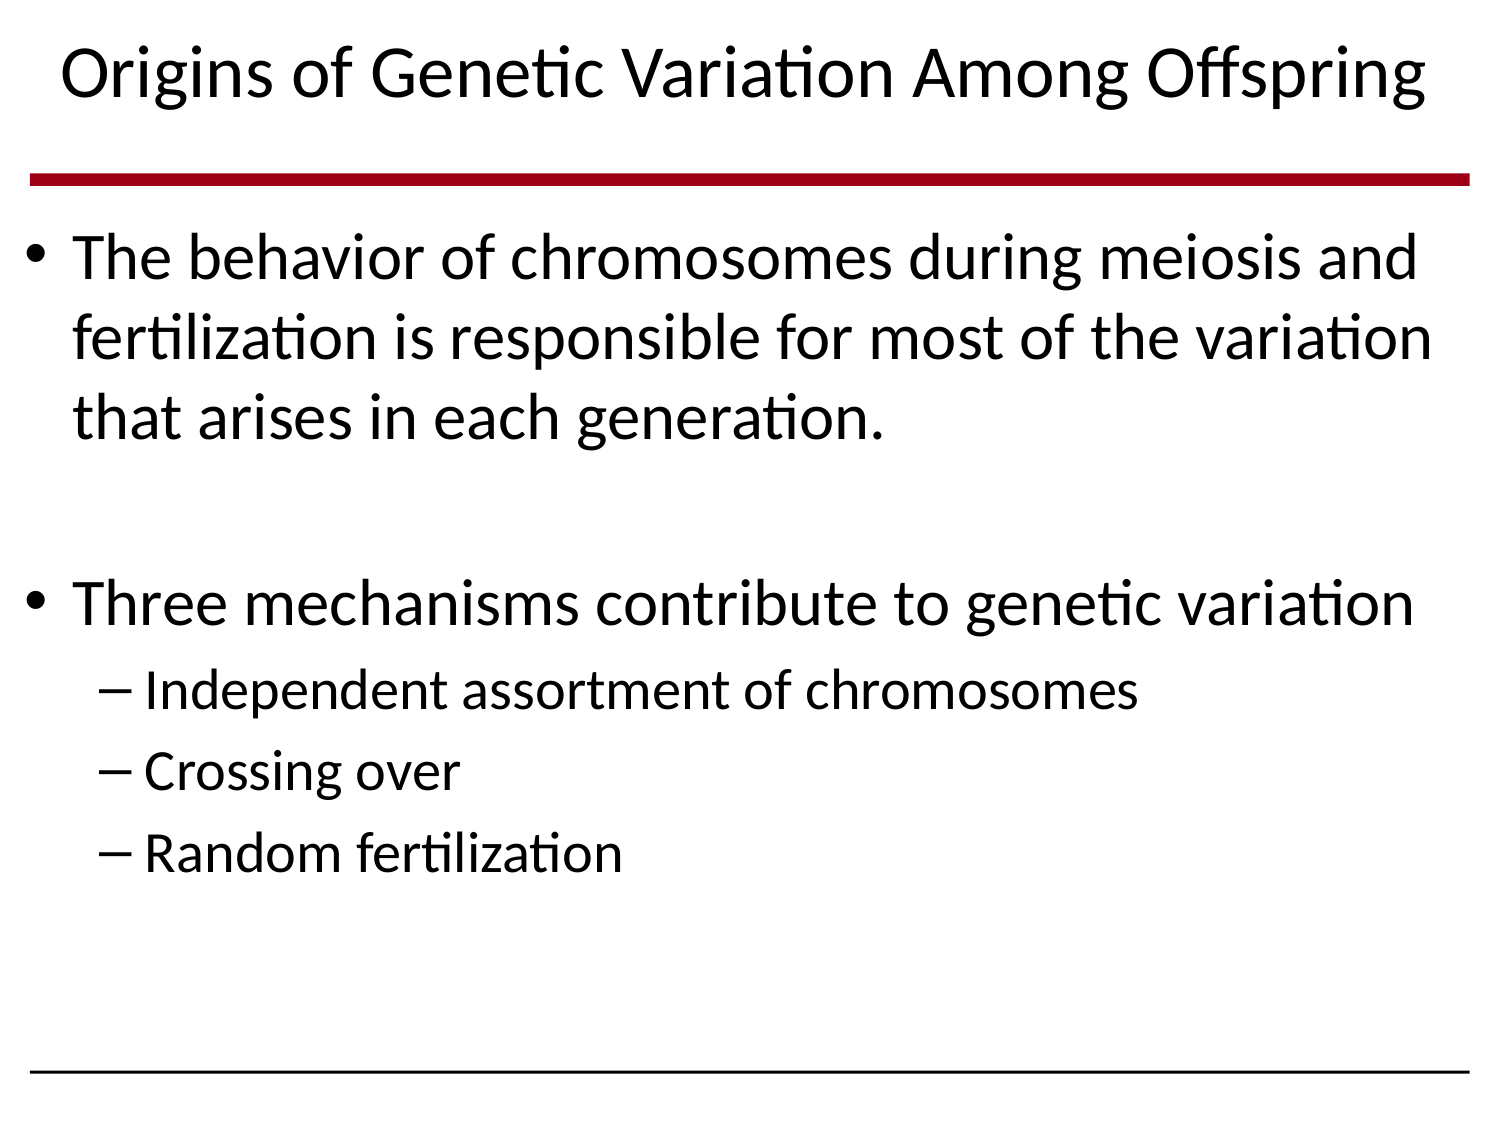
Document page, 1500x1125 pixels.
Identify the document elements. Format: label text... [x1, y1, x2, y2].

title Origins of Genetic Variation Among Offspring [12, 25, 1475, 109]
list The behavior of chromosomes during meiosis and fertilization is responsible for most of the variation that arises in each generation. Three mechanisms contribute to genetic variation Independent assortment of chromosomes Crossing over Random fertilization [9, 205, 1453, 1059]
